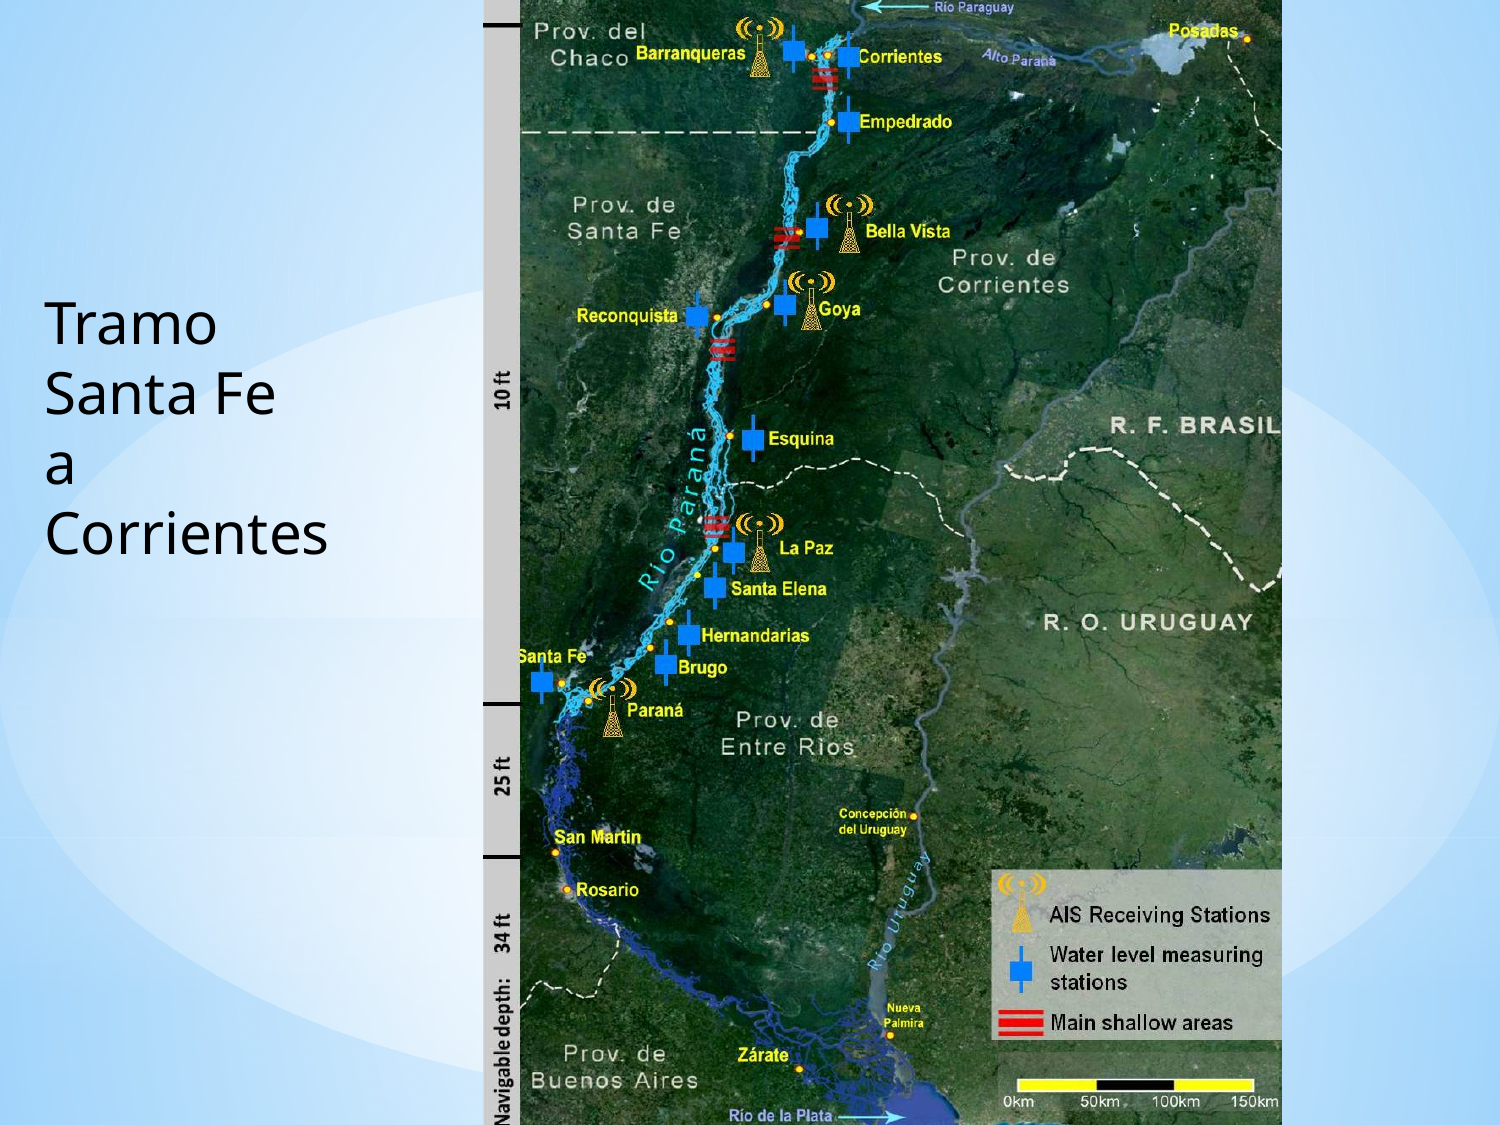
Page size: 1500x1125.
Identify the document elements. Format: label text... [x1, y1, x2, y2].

picture [483, 0, 1282, 1125]
text_box Tramo Santa Fe a Corrientes [29, 278, 477, 574]
